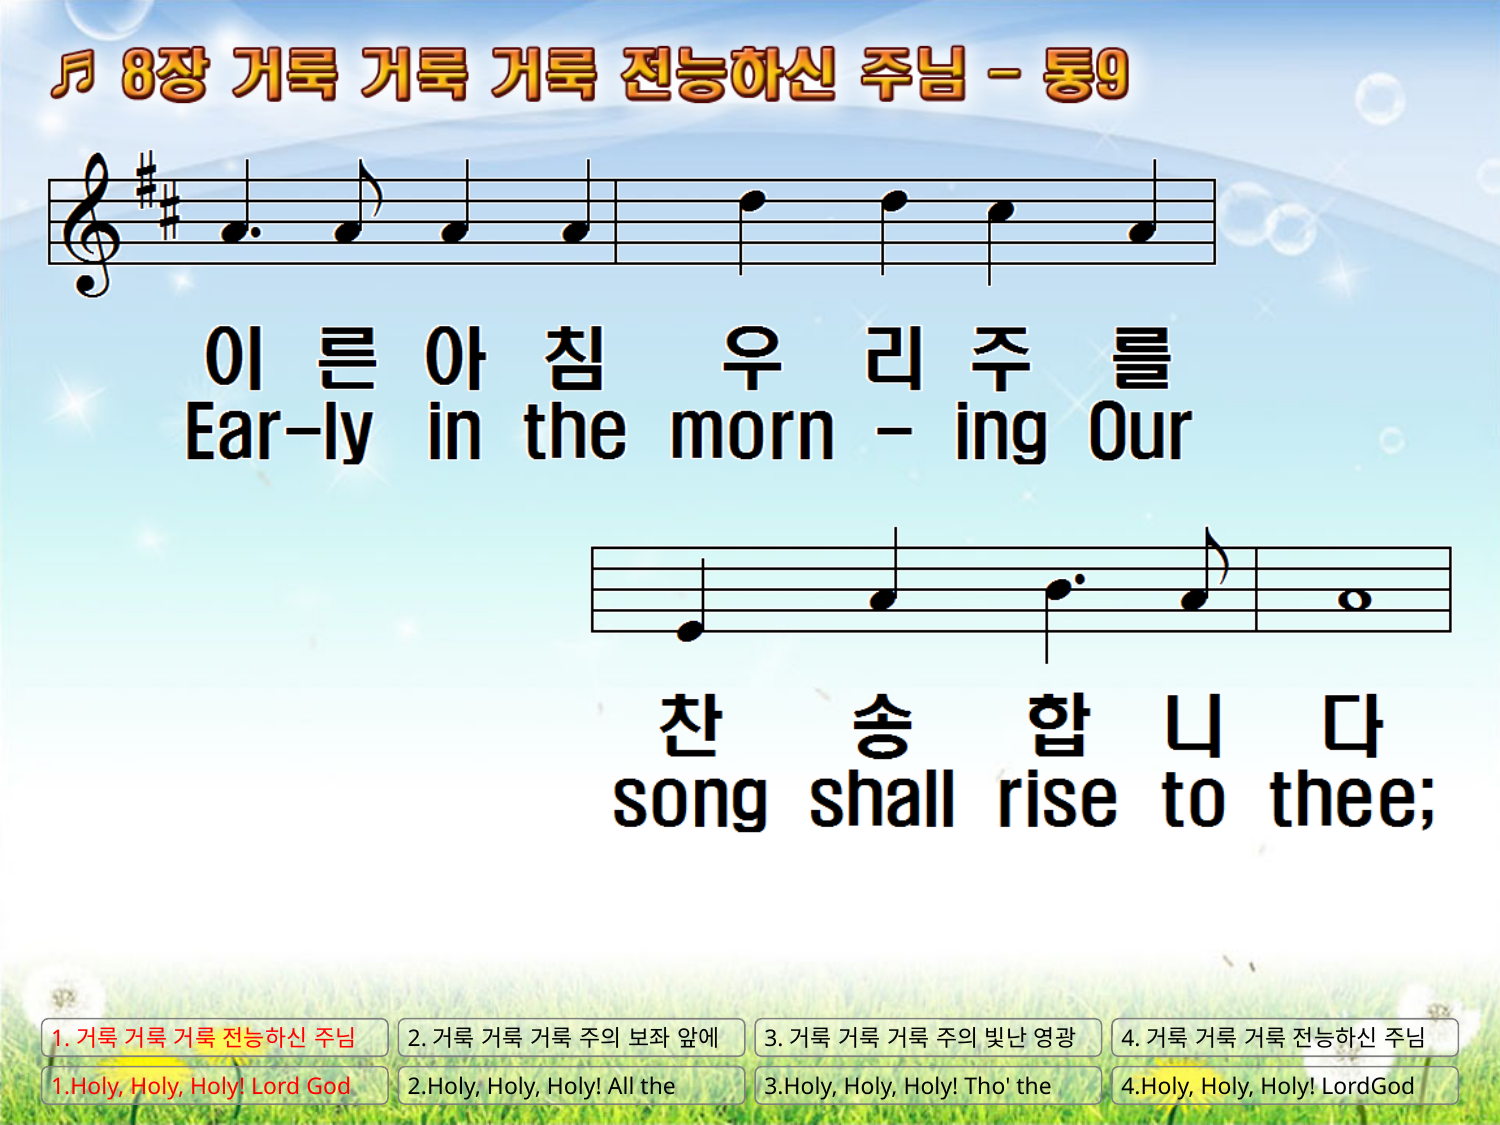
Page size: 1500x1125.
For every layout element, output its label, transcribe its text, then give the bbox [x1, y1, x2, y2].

text_box 4.거룩 거룩 거룩 전능하신 주님 [1111, 1018, 1459, 1057]
text_box 2.거룩 거룩 거룩 주의 보좌 앞에 [398, 1018, 745, 1057]
text_box 2.Holy, Holy, Holy! All the [398, 1066, 745, 1105]
text_box 1.거룩 거룩 거룩 전능하신 주님 [41, 1018, 389, 1057]
text_box 1.Holy, Holy, Holy! Lord God [41, 1066, 389, 1105]
picture [0, 0, 1500, 1125]
text_box 3.Holy, Holy, Holy! Tho' the [755, 1066, 1102, 1105]
text_box 3.거룩 거룩 거룩 주의 빛난 영광 [755, 1018, 1102, 1057]
text_box 4.Holy, Holy, Holy! LordGod [1111, 1066, 1459, 1105]
